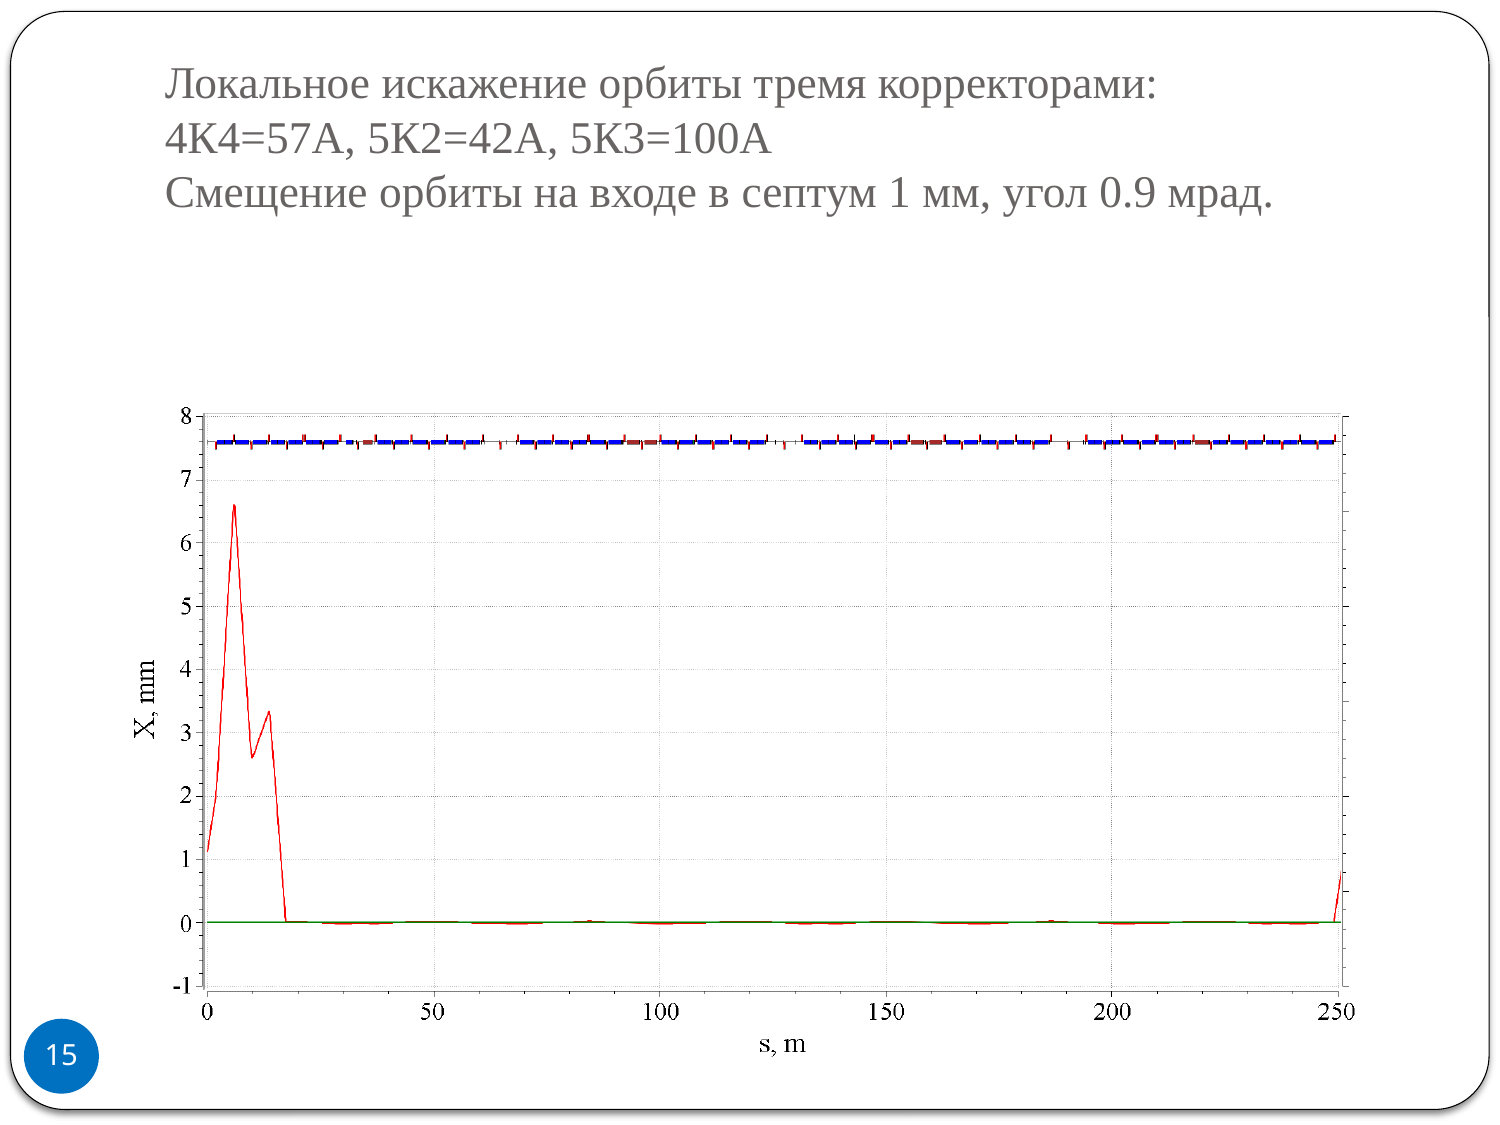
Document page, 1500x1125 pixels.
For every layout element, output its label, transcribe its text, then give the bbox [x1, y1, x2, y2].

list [106, 389, 1393, 1078]
slide_number 15 [23, 1018, 99, 1094]
title Локальное искажение орбиты тремя корректорами: 4К4=57А, 5К2=42А, 5К3=100А Смещение орбиты на входе в септум 1 мм, угол 0.9 мрад. [150, 45, 1425, 233]
